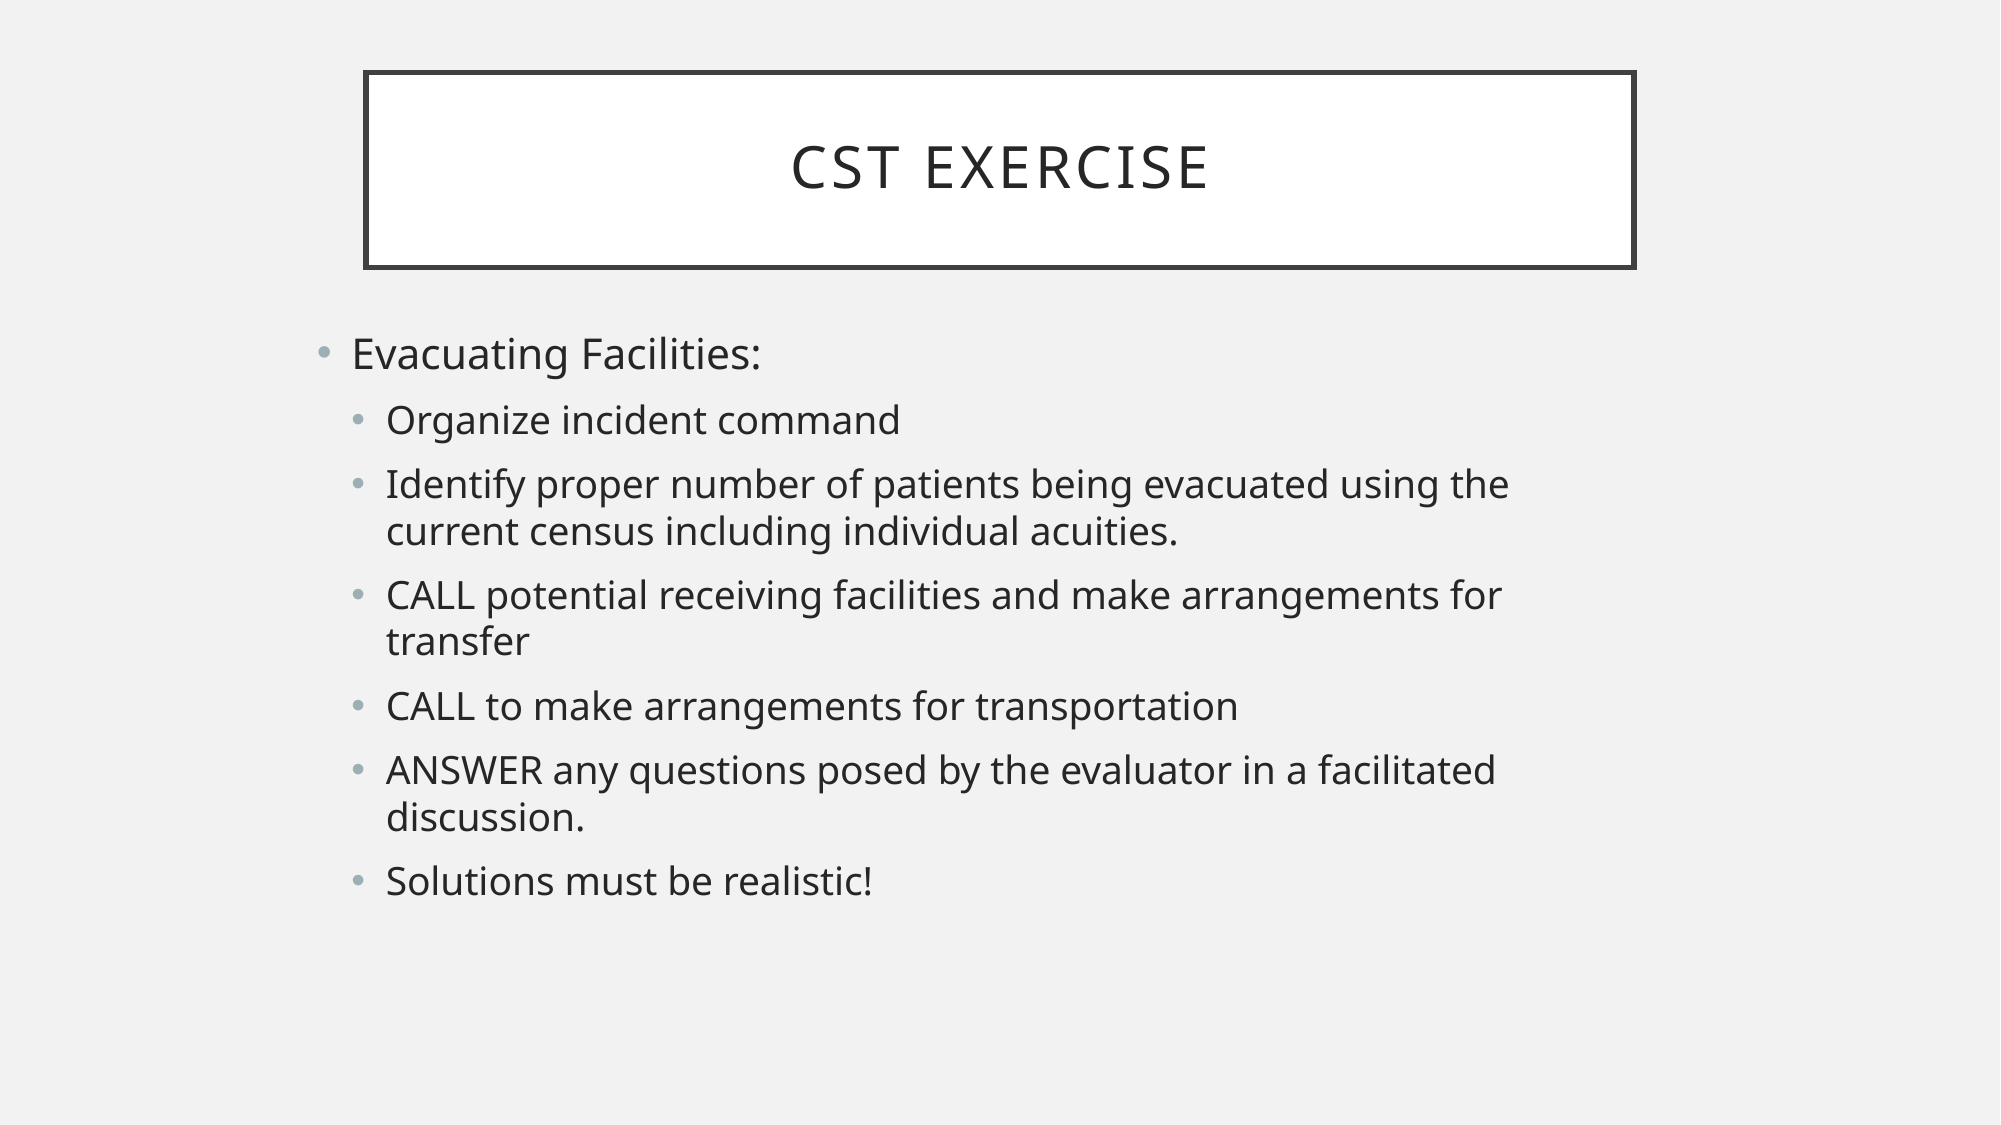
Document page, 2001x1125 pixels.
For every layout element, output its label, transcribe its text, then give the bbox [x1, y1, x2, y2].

list Evacuating Facilities: Organize incident command Identify proper number of patients being evacuated using the current census including individual acuities. CALL potential receiving facilities and make arrangements for transfer CALL to make arrangements for transportation ANSWER any questions posed by the evaluator in a facilitated discussion. Solutions must be realistic! [301, 319, 1667, 912]
title CST Exercise [363, 70, 1637, 270]
